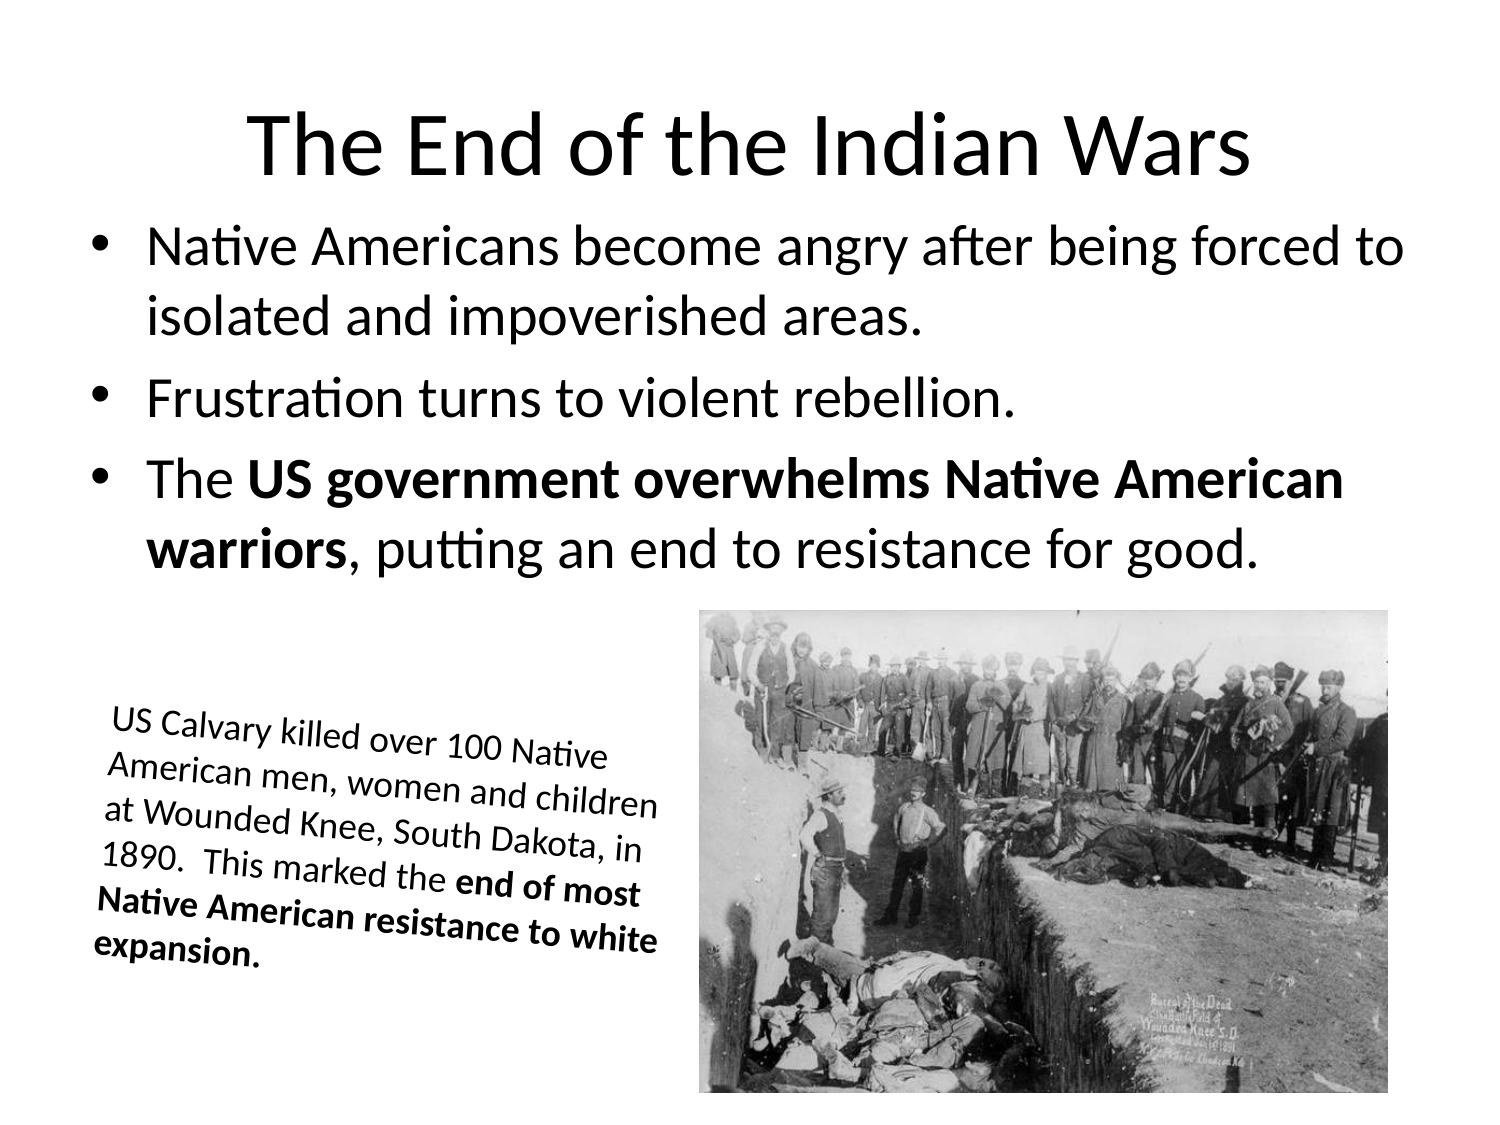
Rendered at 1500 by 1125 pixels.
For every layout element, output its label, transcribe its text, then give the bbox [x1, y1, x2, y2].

title The End of the Indian Wars [75, 45, 1425, 200]
text_box US Calvary killed over 100 Native American men, women and children at Wounded Knee, South Dakota, in 1890. This marked the end of most Native American resistance to white expansion. [77, 684, 694, 1016]
list Native Americans become angry after being forced to isolated and impoverished areas. Frustration turns to violent rebellion. The US government overwhelms Native American warriors, putting an end to resistance for good. [75, 200, 1425, 943]
picture [699, 610, 1388, 1094]
